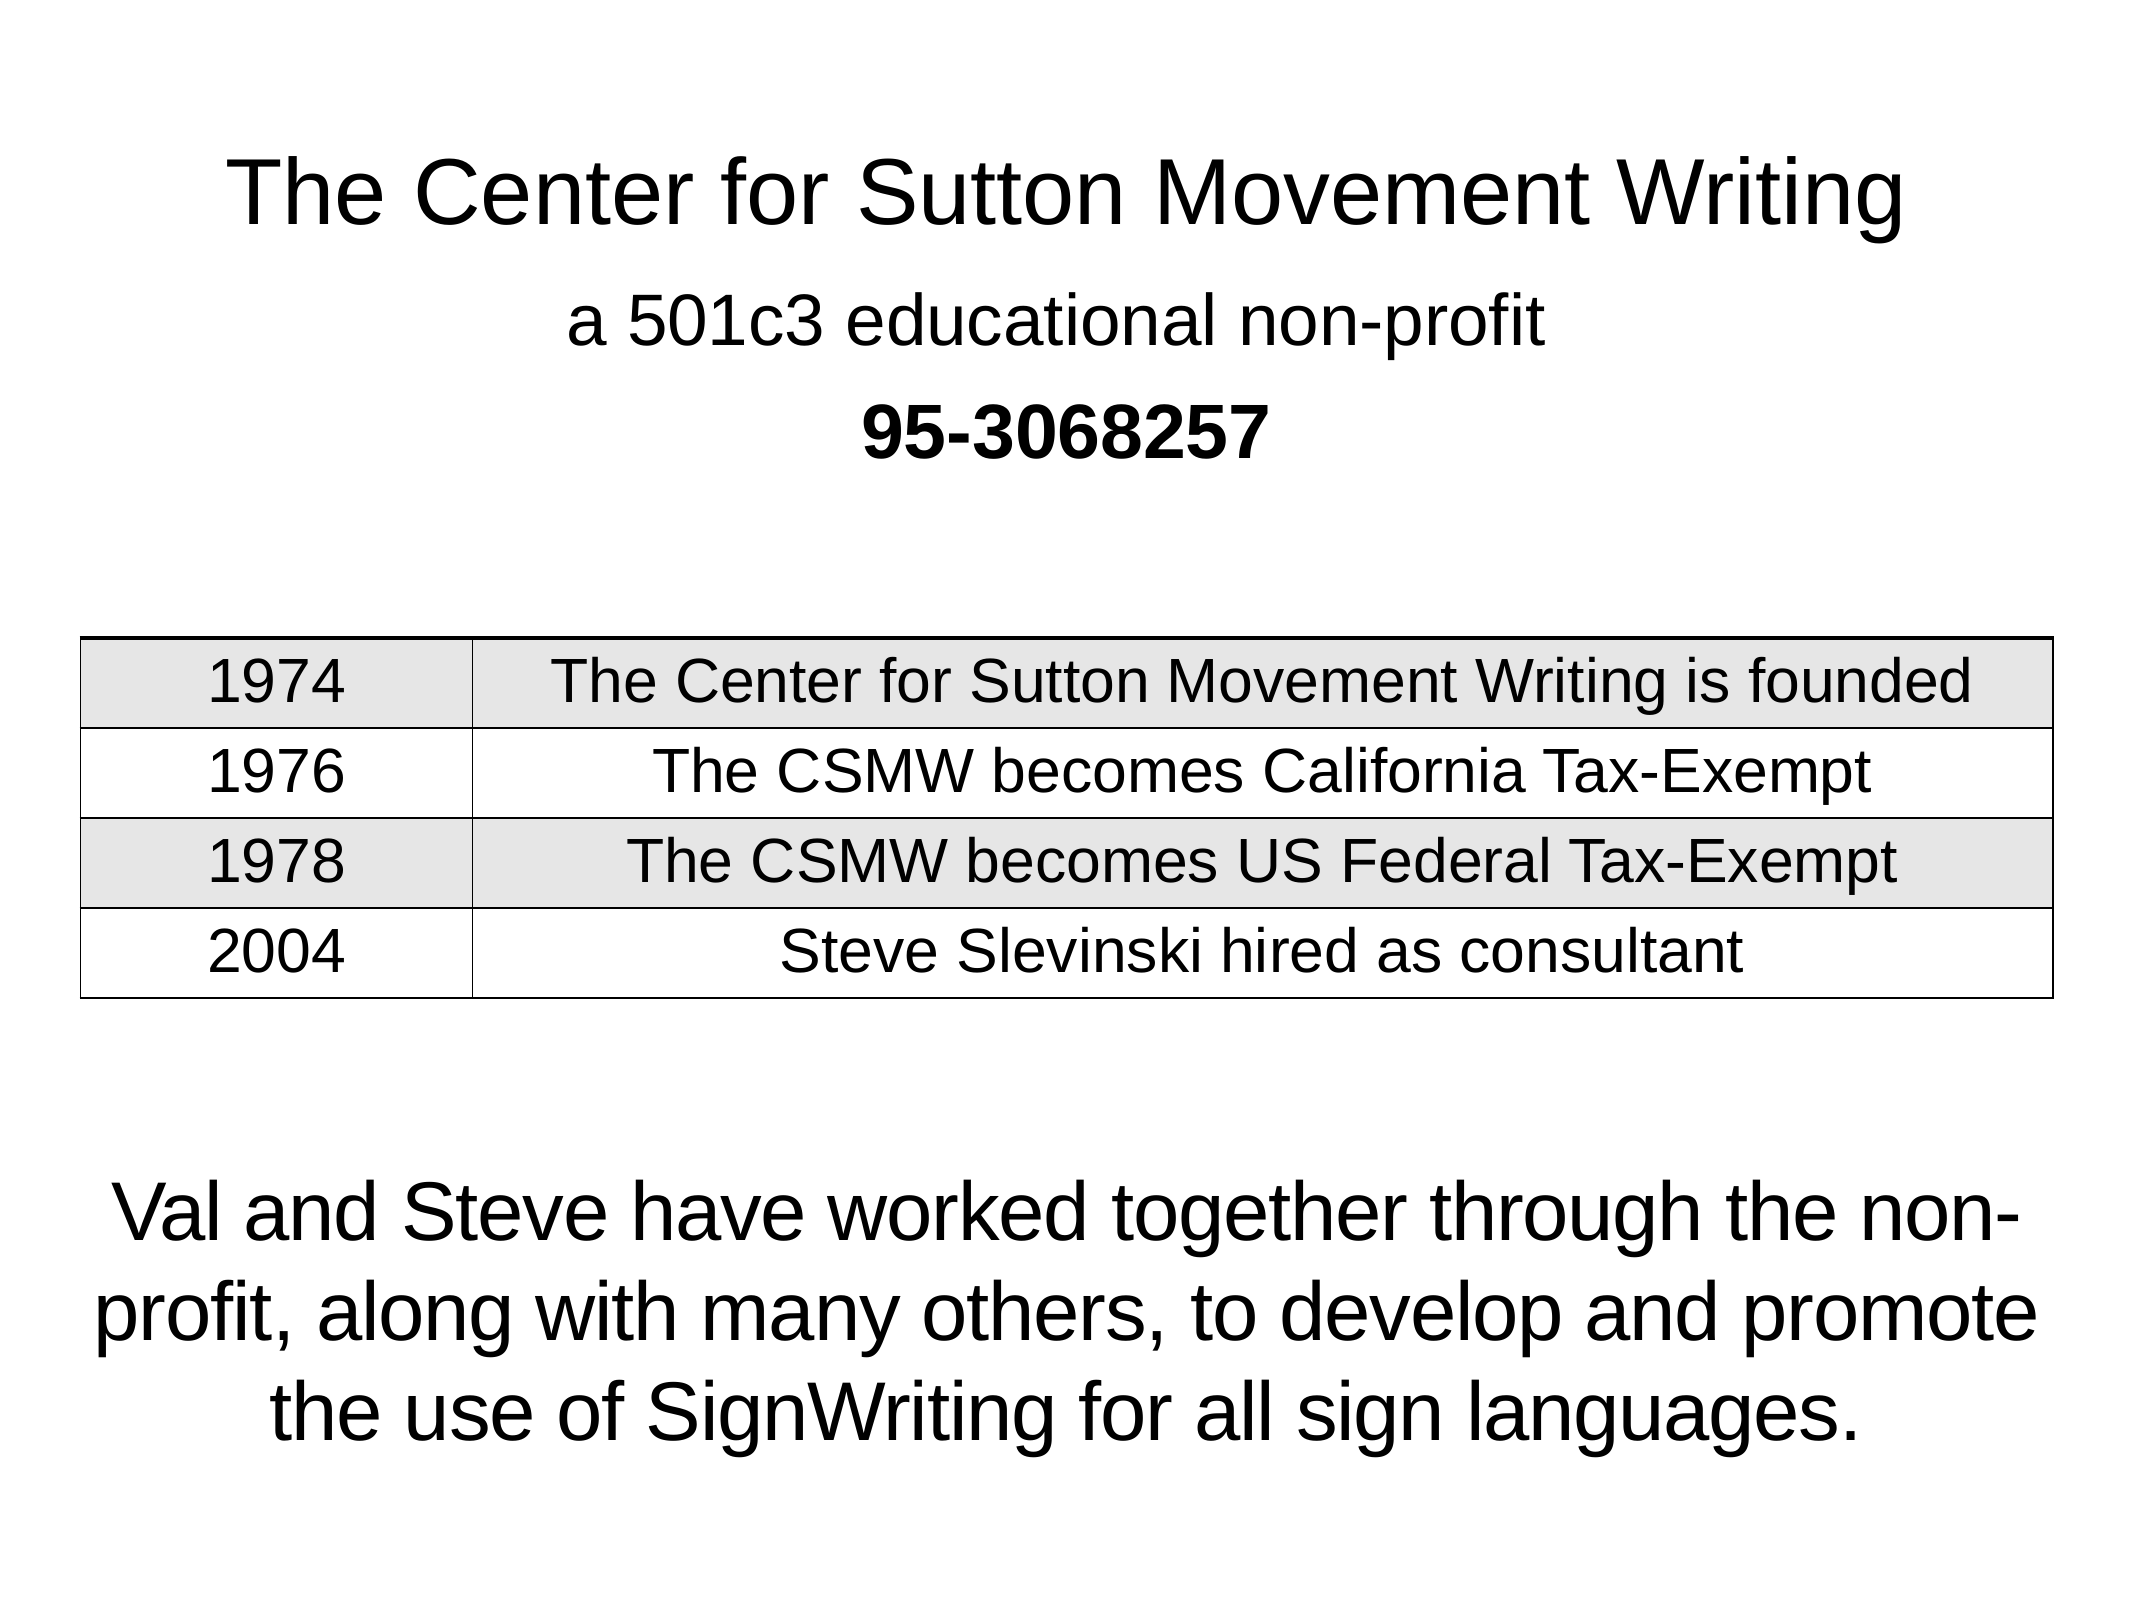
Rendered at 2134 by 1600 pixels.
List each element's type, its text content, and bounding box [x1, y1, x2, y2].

table_header The Center for Sutton Movement Writing is founded [473, 640, 2052, 727]
text_box 95-3068257 [852, 372, 1281, 482]
table_cell The CSMW becomes California Tax-Exempt [473, 729, 2052, 817]
table_header 1974 [81, 640, 472, 727]
text_box a 501c3 educational non-profit [557, 264, 1576, 369]
table_cell Steve Slevinski hired as consultant [473, 909, 2052, 997]
table_cell 2004 [81, 909, 472, 997]
text_box Val and Steve have worked together through the non-profit, along with many others, to develop and promote the use of SignWriting for all sign languages. [67, 1144, 2066, 1470]
table_cell The CSMW becomes US Federal Tax-Exempt [473, 819, 2052, 907]
table_cell 1976 [81, 729, 472, 817]
text_box The Center for Sutton Movement Writing [156, 122, 1977, 252]
table_cell 1978 [81, 819, 472, 907]
